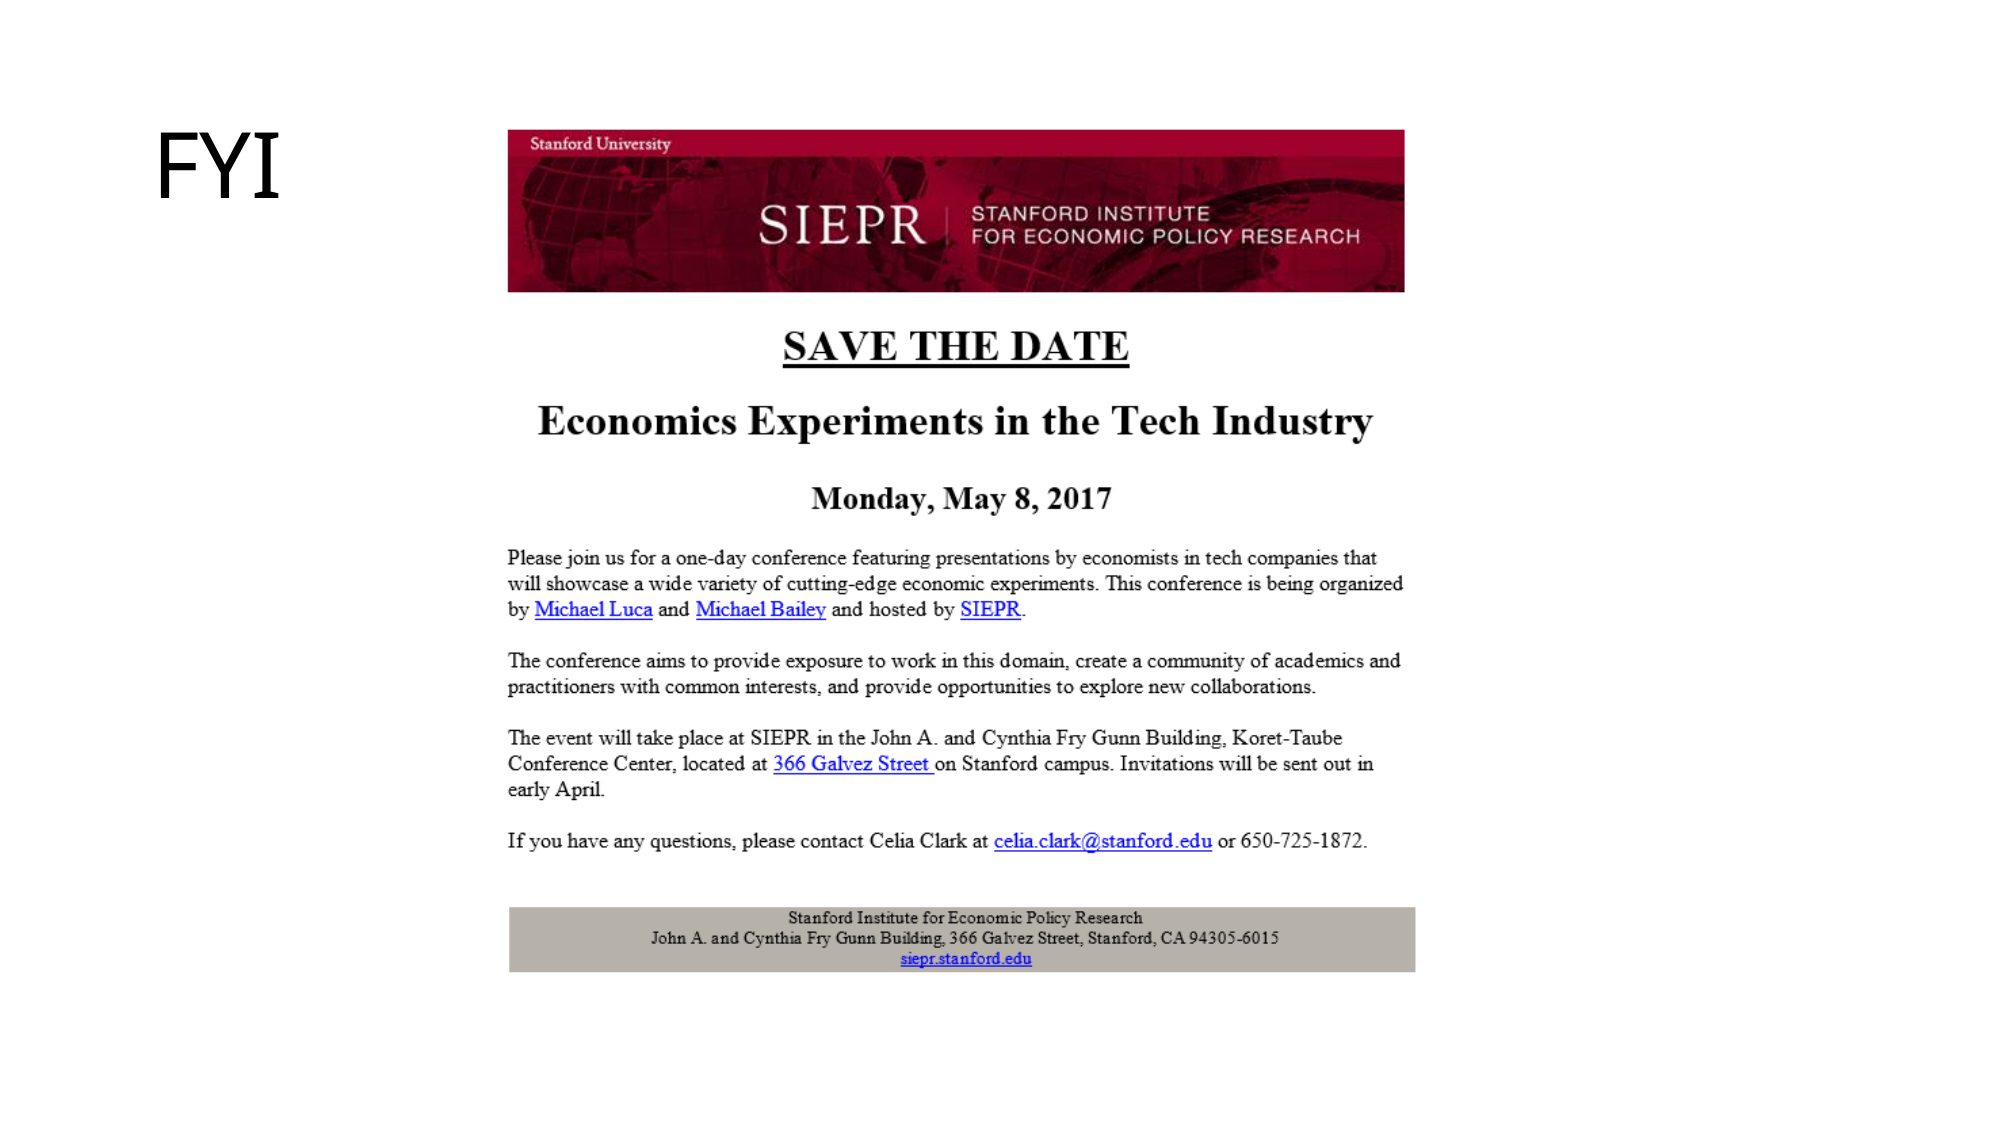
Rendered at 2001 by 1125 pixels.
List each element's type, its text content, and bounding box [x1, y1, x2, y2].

title FYI [137, 59, 1863, 278]
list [504, 115, 1440, 994]
